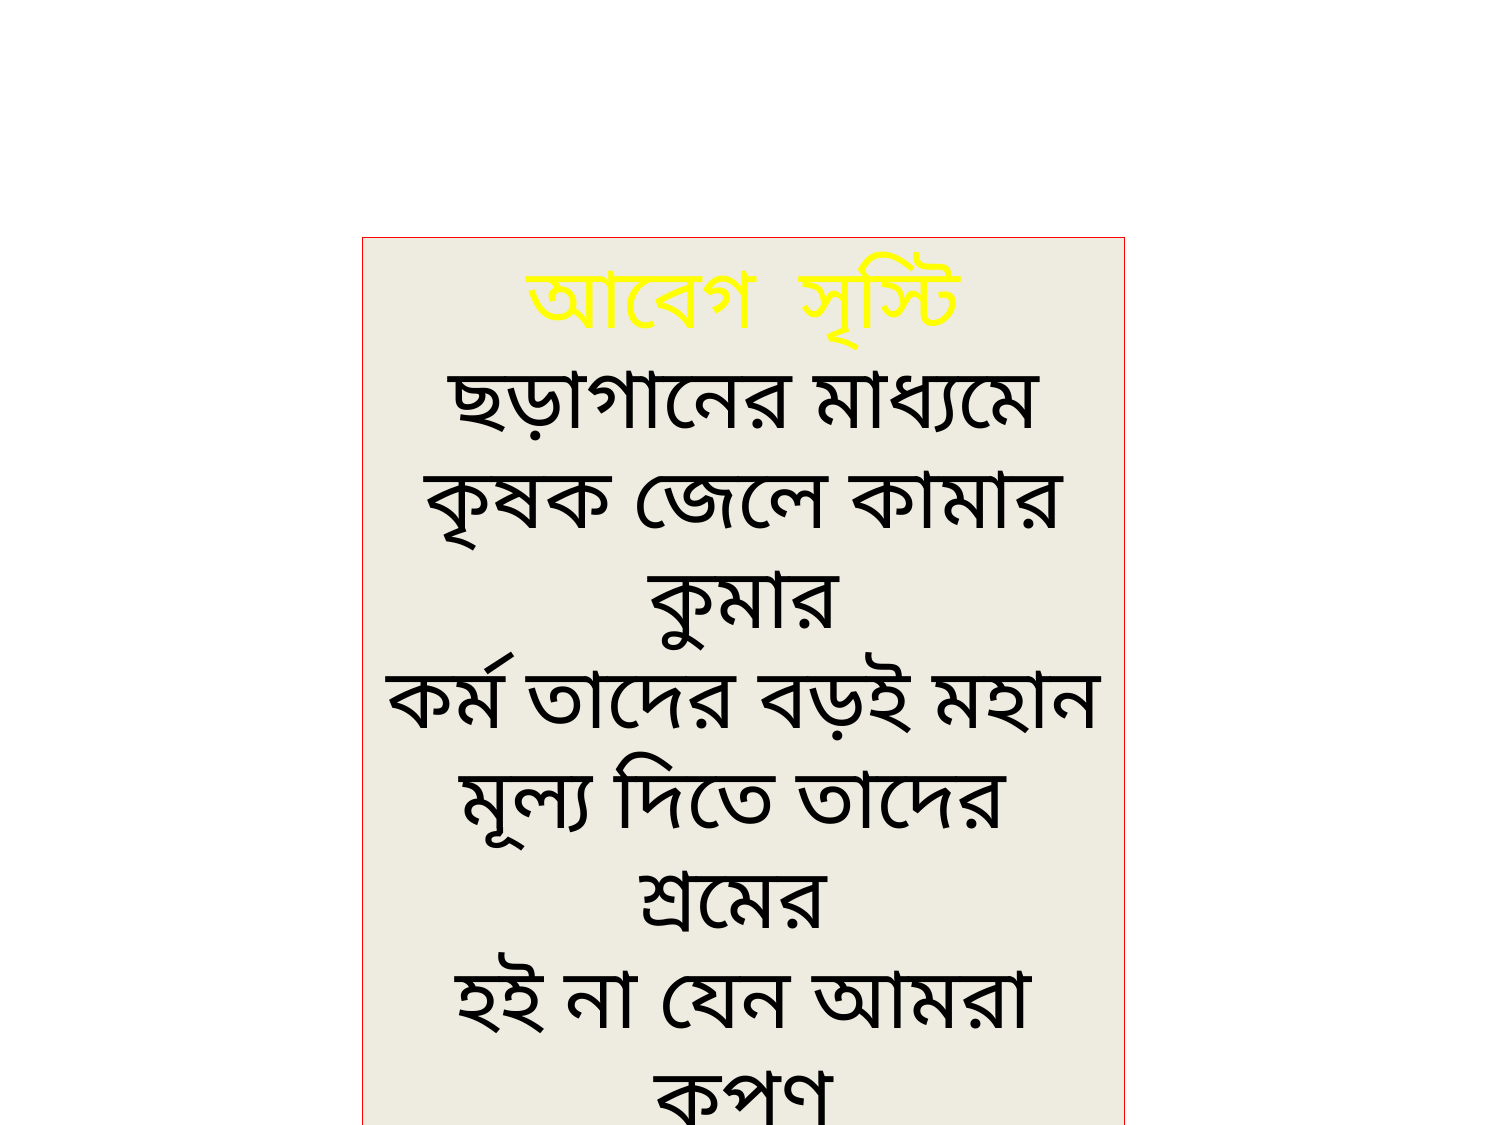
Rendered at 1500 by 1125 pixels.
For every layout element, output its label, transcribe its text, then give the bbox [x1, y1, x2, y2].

text_box আবেগ সৃস্টি ছড়াগানের মাধ্যমে কৃষক জেলে কামার কুমার কর্ম তাদের বড়ই মহান মূল্য দিতে তাদের শ্রমের হই না যেন আমরা কৃপণ [362, 237, 1125, 1125]
